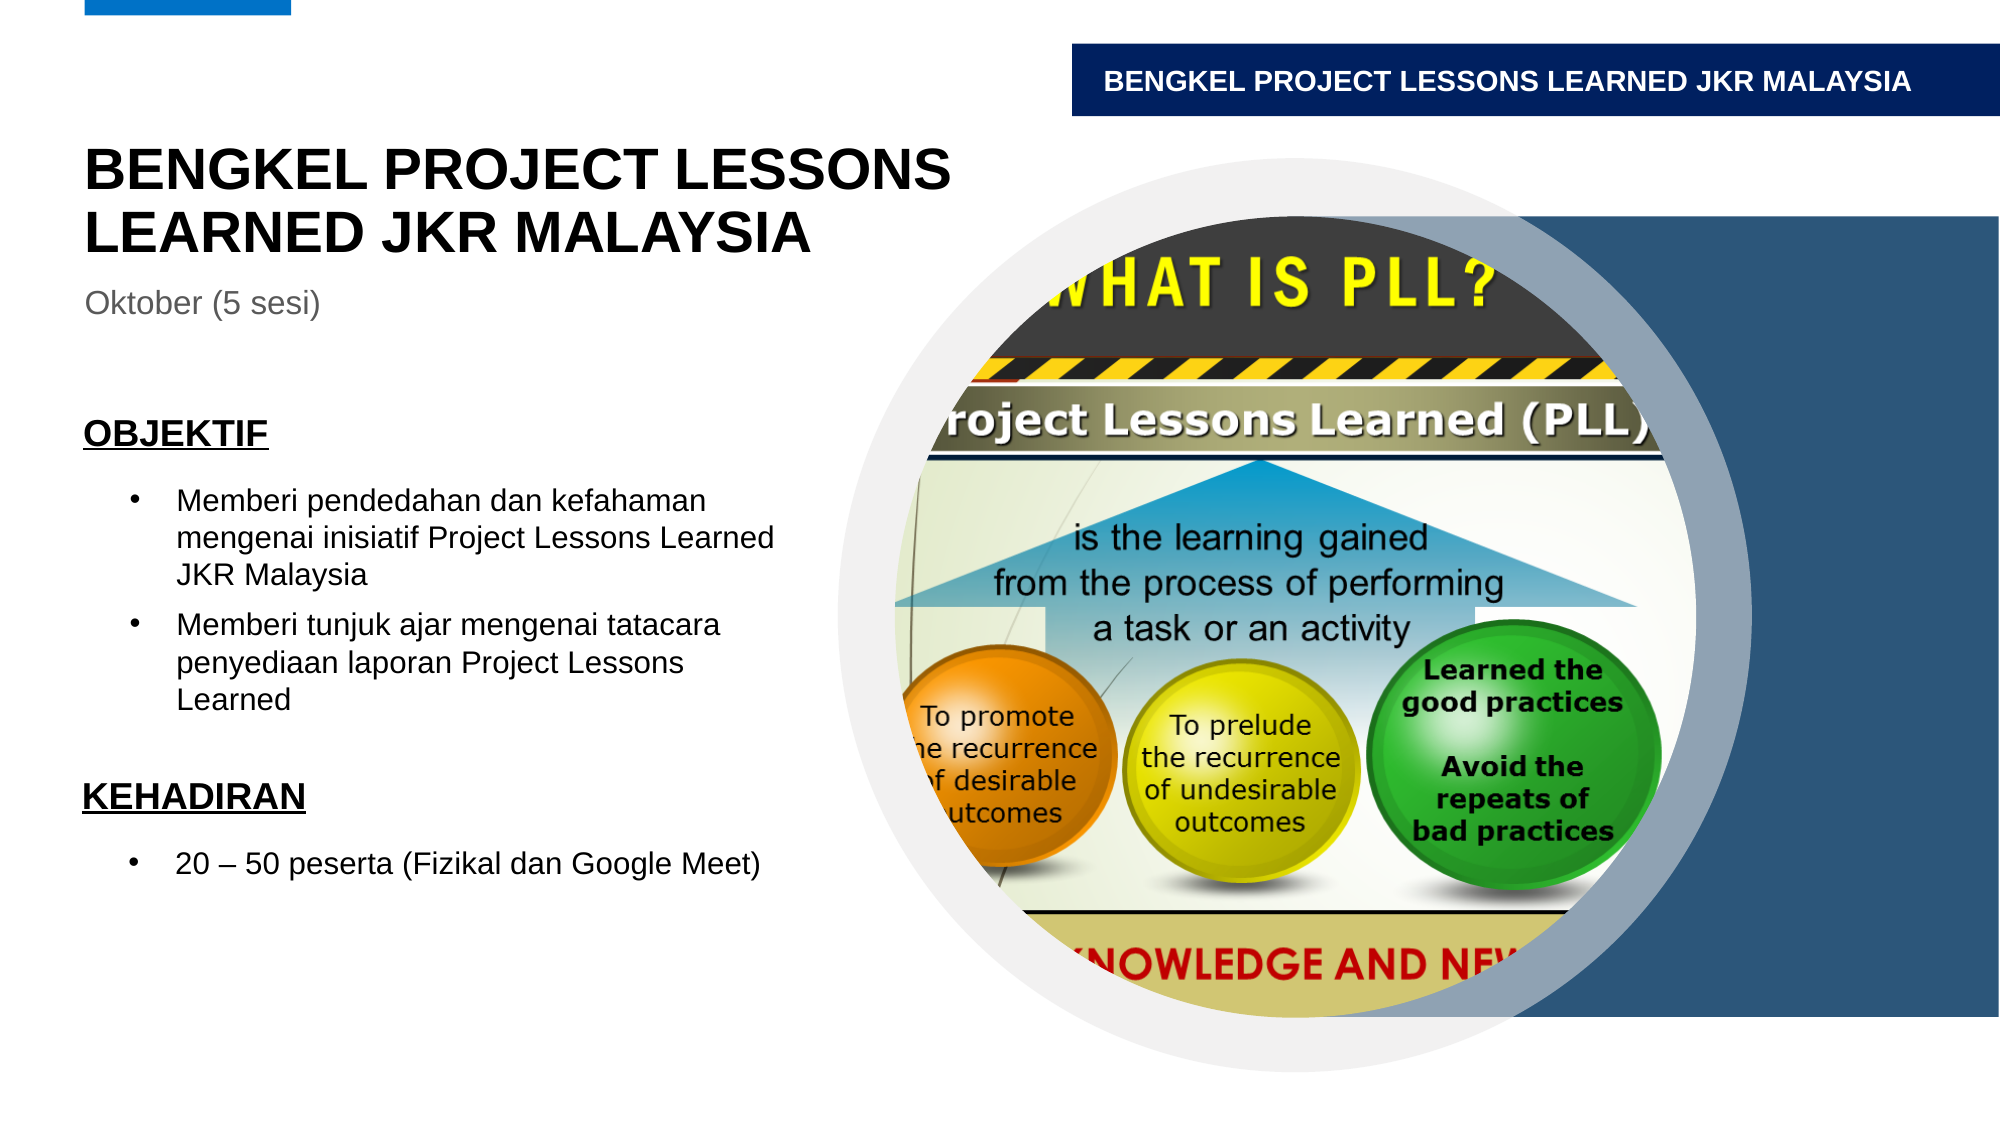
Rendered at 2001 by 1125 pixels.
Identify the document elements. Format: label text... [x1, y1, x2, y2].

text_box 20 – 50 peserta (Fizikal dan Google Meet) [113, 835, 877, 888]
text_box BENGKEL PROJECT LESSONS LEARNED JKR MALAYSIA [1072, 43, 2000, 117]
text_box Oktober (5 sesi) [84, 280, 889, 370]
text_box BENGKEL PROJECT LESSONS LEARNED JKR MALAYSIA [84, 93, 1016, 280]
picture [894, 216, 1697, 1018]
text_box Memberi pendedahan dan kefahaman mengenai inisiatif Project Lessons Learned JKR Malaysia Memberi tunjuk ajar mengenai tatacara penyediaan laporan Project Lessons Learned [114, 472, 797, 725]
text_box KEHADIRAN [66, 764, 325, 825]
text_box OBJEKTIF [68, 401, 286, 462]
